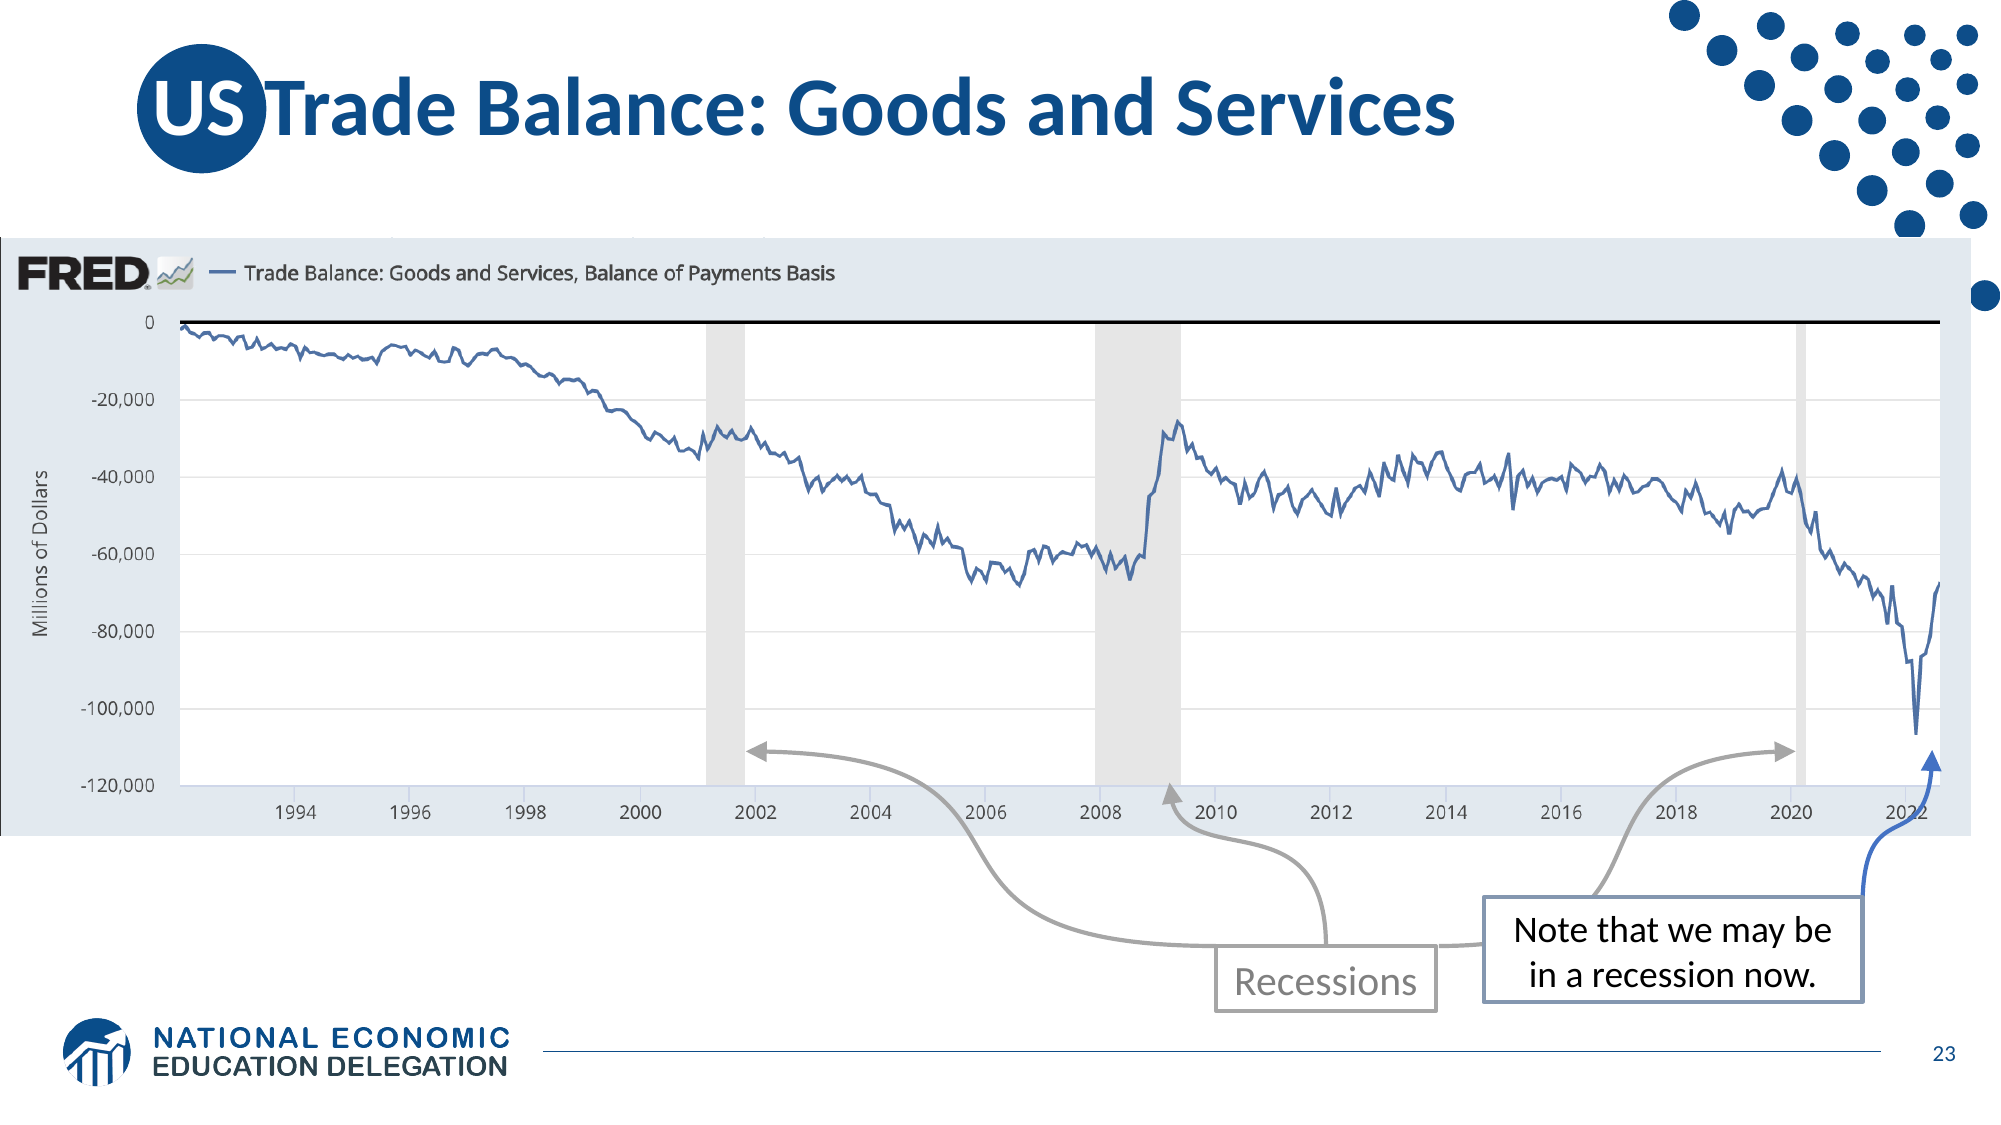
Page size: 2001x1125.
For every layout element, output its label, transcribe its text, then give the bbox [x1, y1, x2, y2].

slide_number 23 [1521, 1022, 1972, 1082]
picture [55, 1013, 520, 1091]
title US Trade Balance: Goods and Services [137, 0, 1863, 218]
text_box Note that we may be in a recession now. [1796, 897, 1863, 1002]
picture [0, 237, 1971, 836]
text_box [1818, 793, 1977, 864]
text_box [745, 751, 1796, 1012]
